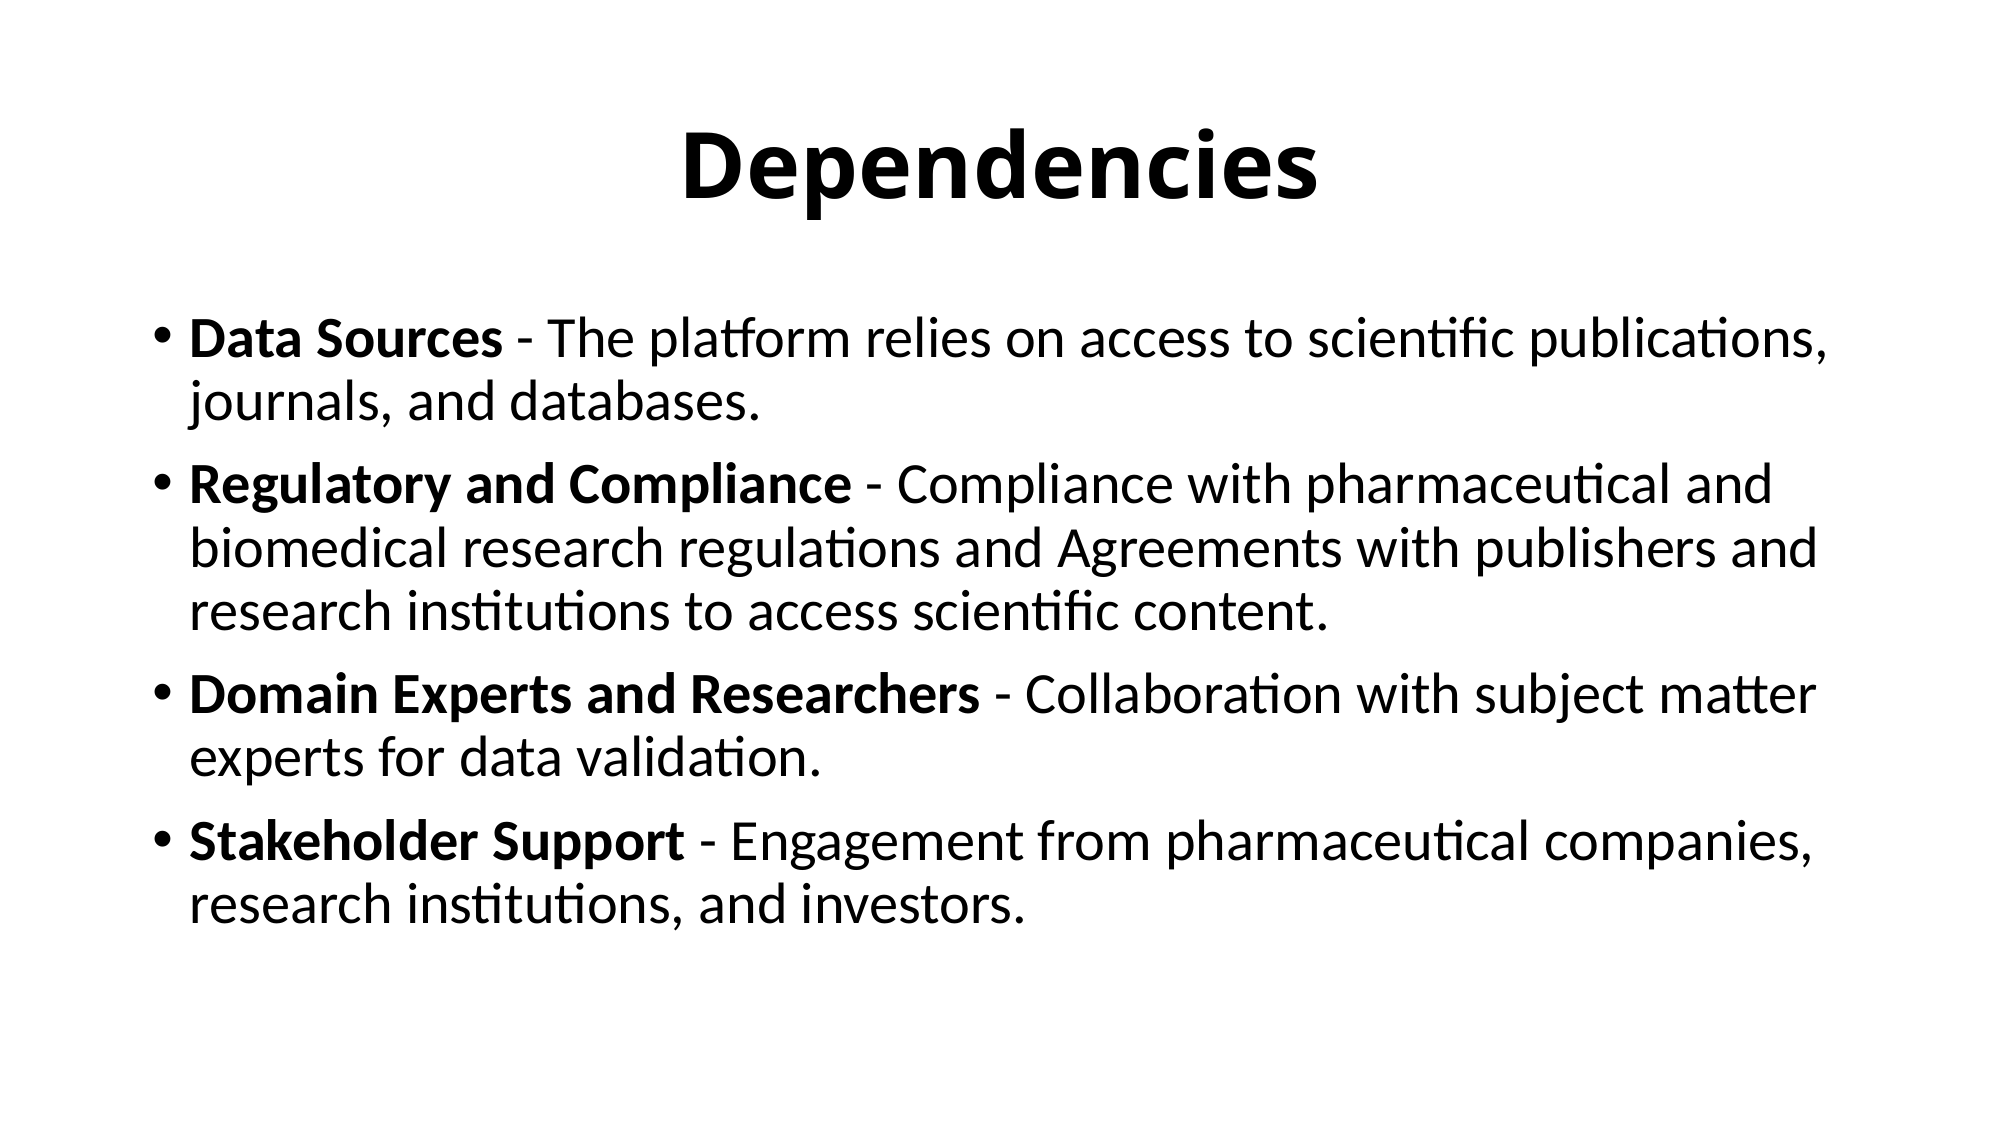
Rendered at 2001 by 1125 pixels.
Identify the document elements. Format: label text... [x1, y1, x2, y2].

title Dependencies [137, 59, 1863, 278]
list Data Sources - The platform relies on access to scientific publications, journals, and databases. Regulatory and Compliance - Compliance with pharmaceutical and biomedical research regulations and Agreements with publishers and research institutions to access scientific content. Domain Experts and Researchers - Collaboration with subject matter experts for data validation. Stakeholder Support - Engagement from pharmaceutical companies, research institutions, and investors. [137, 299, 1863, 1014]
